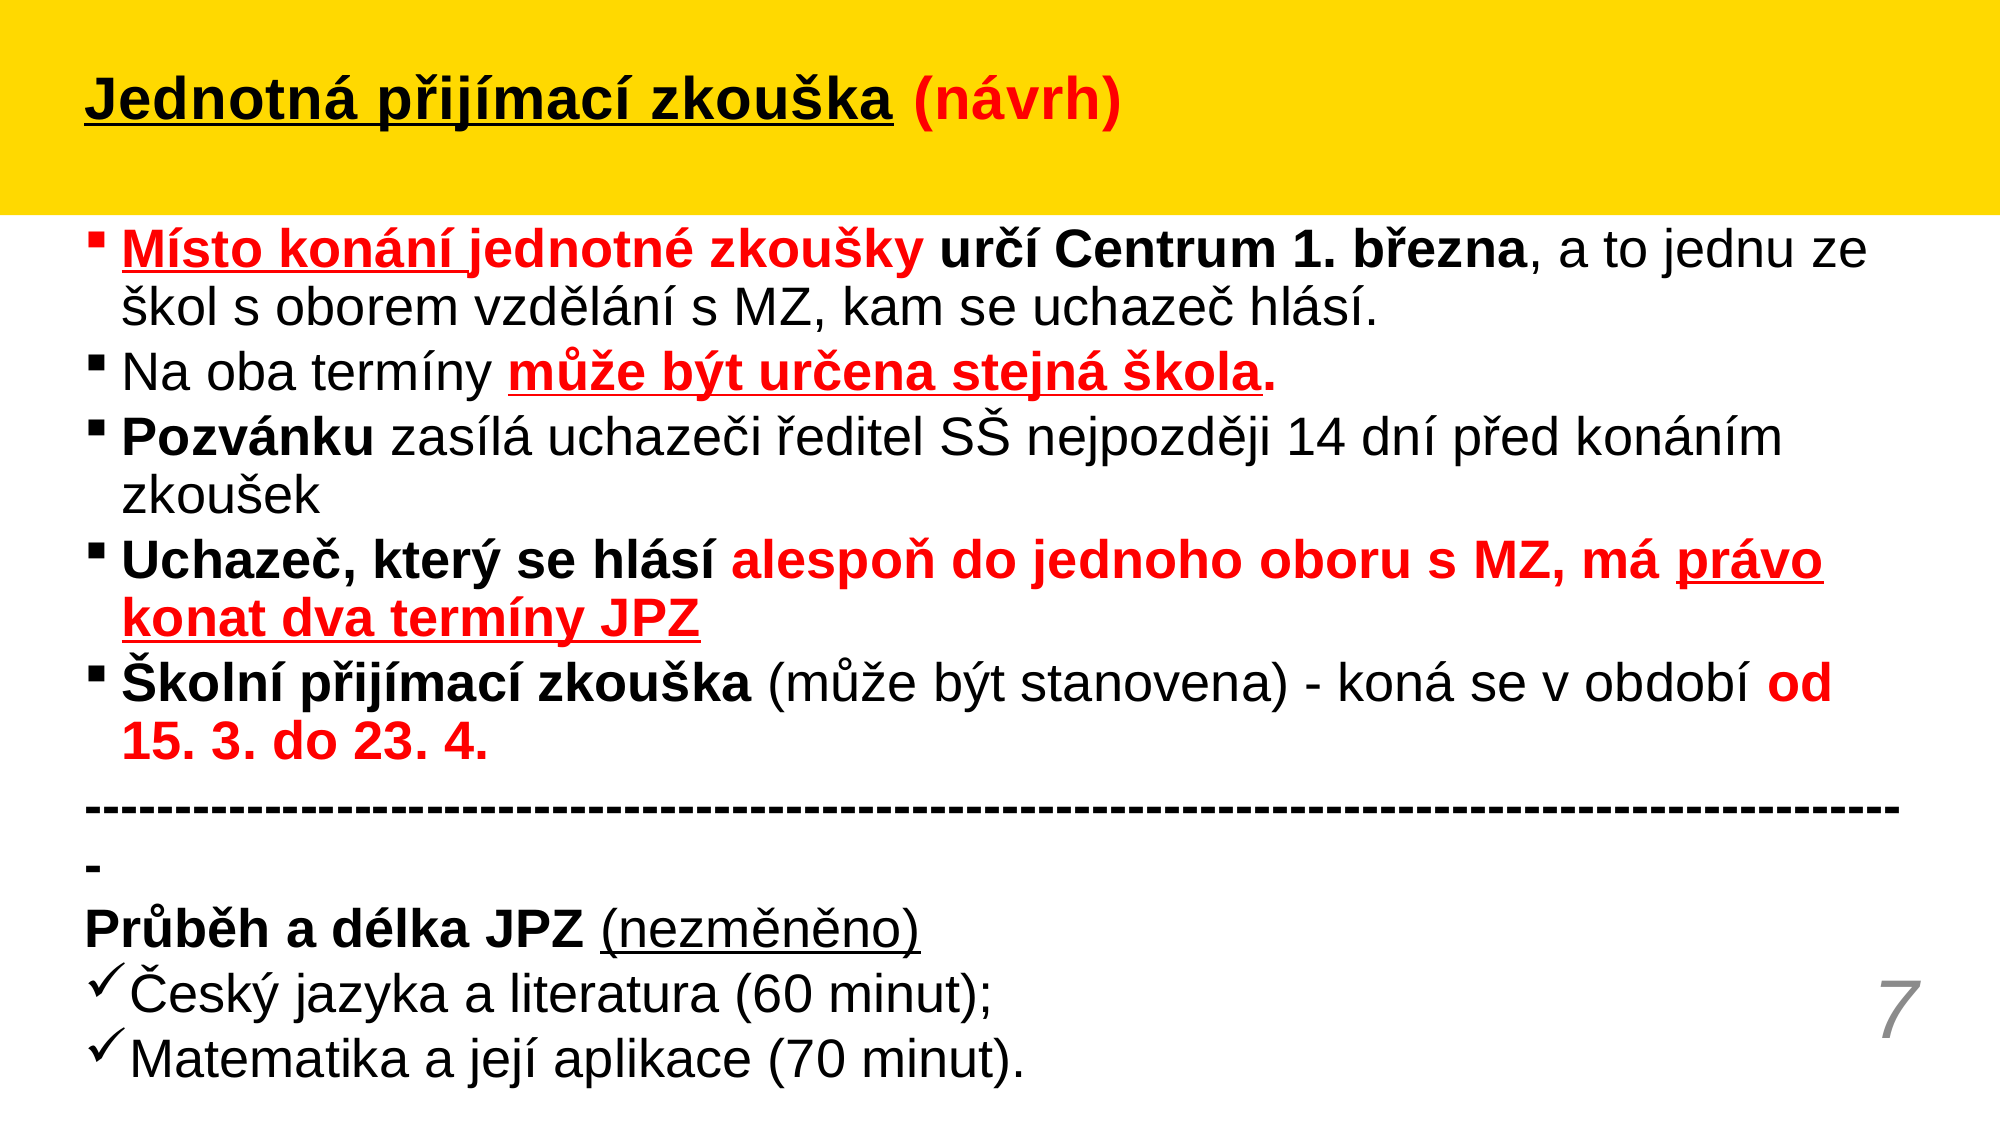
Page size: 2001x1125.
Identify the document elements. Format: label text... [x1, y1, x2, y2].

title Jednotná přijímací zkouška (návrh) [69, 60, 1918, 214]
slide_number 7 [1483, 976, 1934, 1063]
list Místo konání jednotné zkoušky určí Centrum 1. března, a to jednu ze škol s oborem vzdělání s MZ, kam se uchazeč hlásí. Na oba termíny může být určena stejná škola. Pozvánku zasílá uchazeči ředitel SŠ nejpozději 14 dní před konáním zkoušek Uchazeč, který se hlásí alespoň do jednoho oboru s MZ, má právo konat dva termíny JPZ Školní přijímací zkouška (může být stanovena) - koná se v období od 15. 3. do 23. 4. ------------------------------------------------------------------------------------------------------ Průběh a délka JPZ (nezměněno) Český jazyka a literatura (60 minut); Matematika a její aplikace (70 minut). [69, 213, 1934, 1031]
